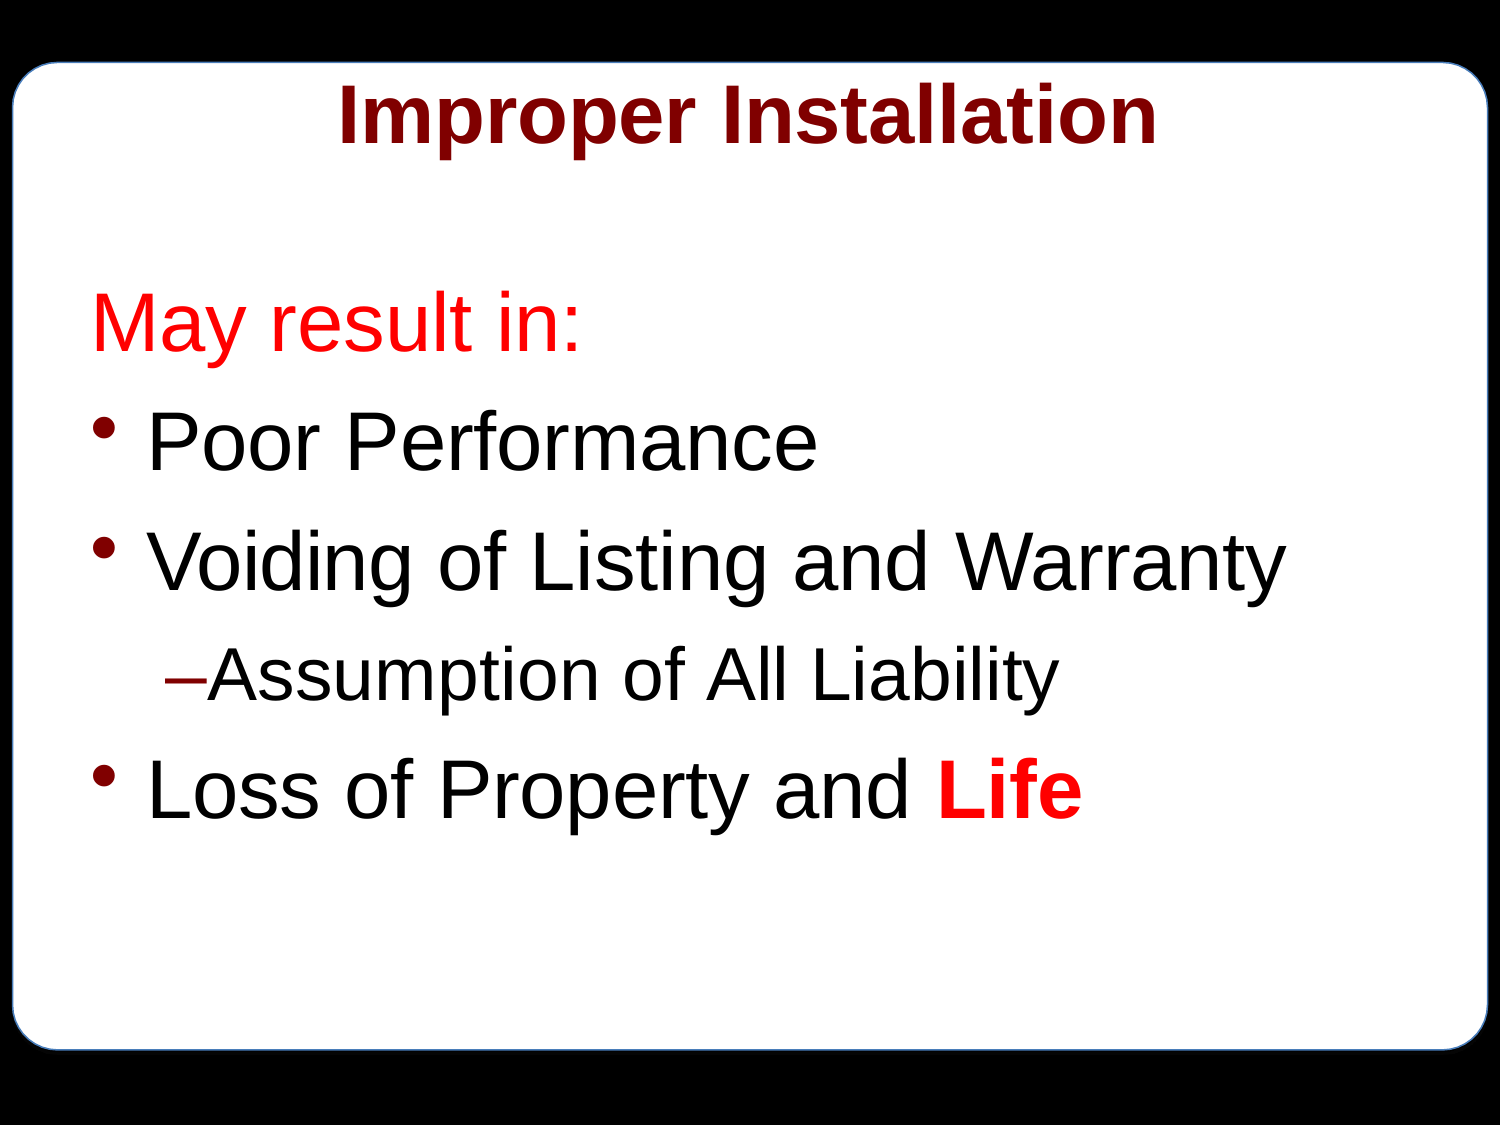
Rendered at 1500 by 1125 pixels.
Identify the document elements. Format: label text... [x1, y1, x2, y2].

text_box [12, 62, 1488, 1050]
text_box May result in: Poor Performance Voiding of Listing and Warranty –Assumption of All Liability Loss of Property and Life [87, 245, 1299, 836]
title Improper Installation [335, 58, 1165, 245]
picture [11, 65, 1489, 1055]
